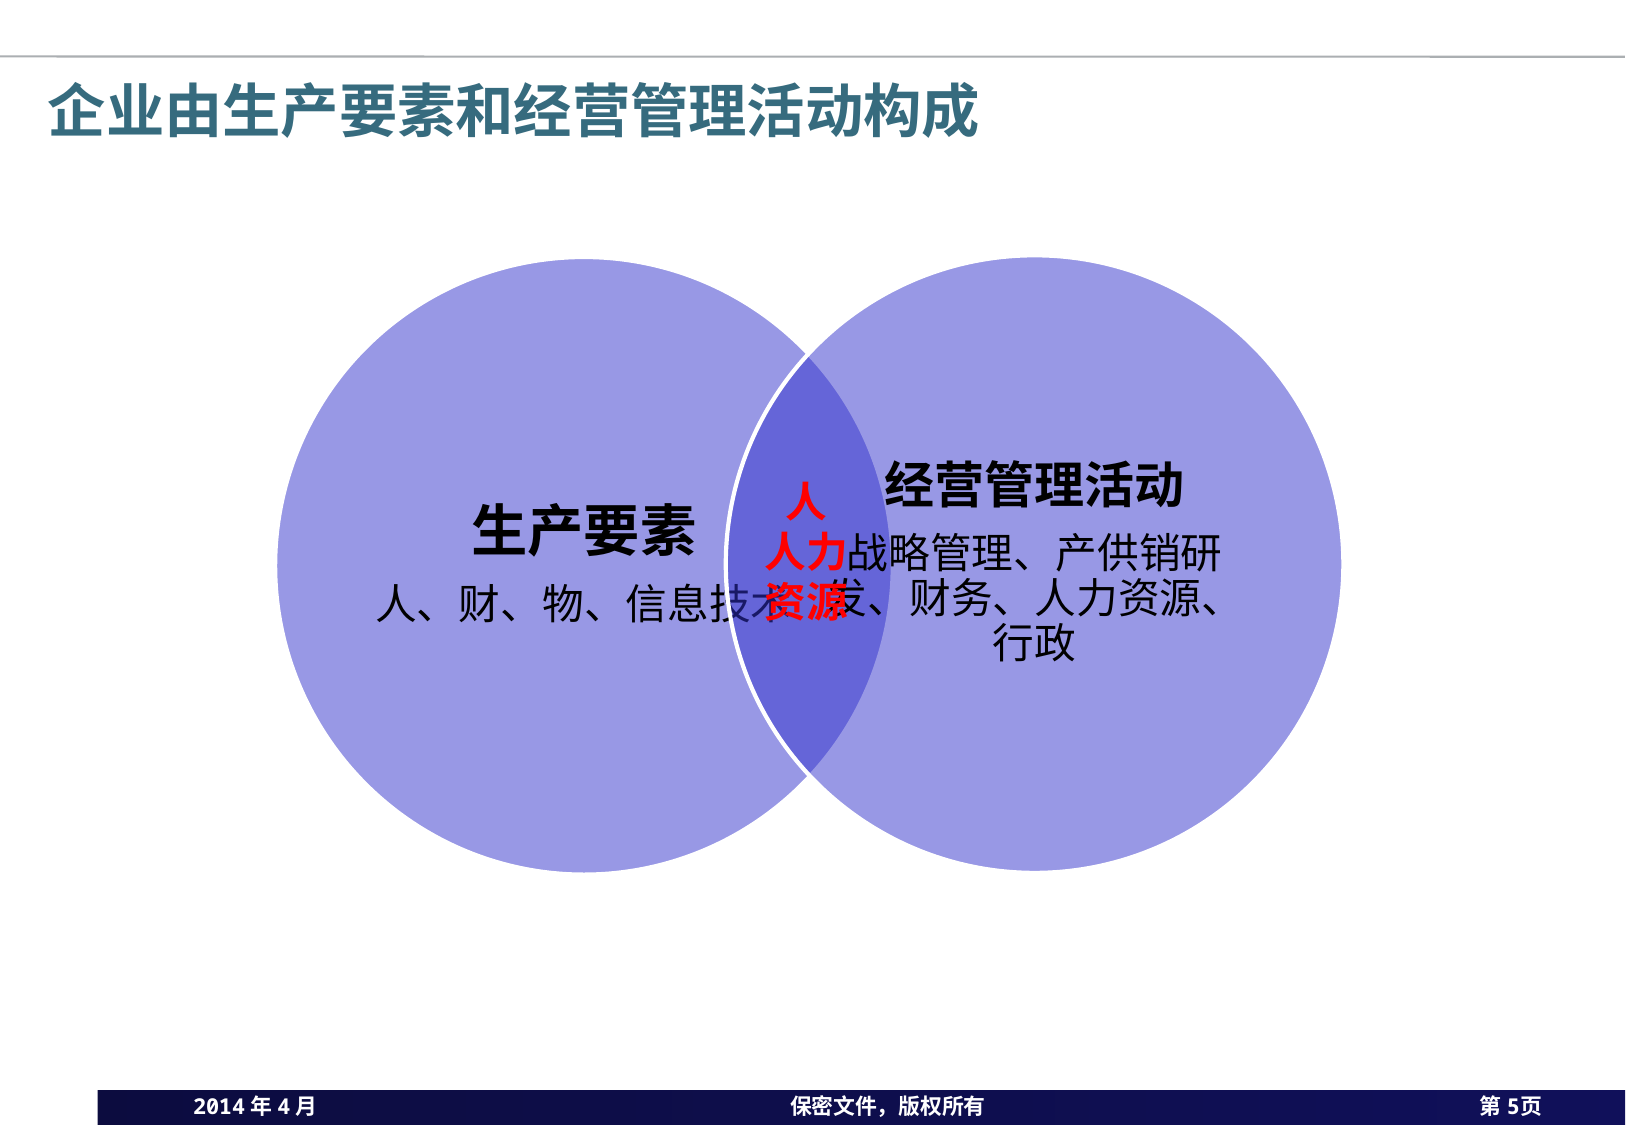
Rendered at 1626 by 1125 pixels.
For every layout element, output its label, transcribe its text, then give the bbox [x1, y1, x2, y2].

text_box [150, 255, 1463, 877]
title 企业由生产要素和经营管理活动构成 [32, 66, 1534, 192]
